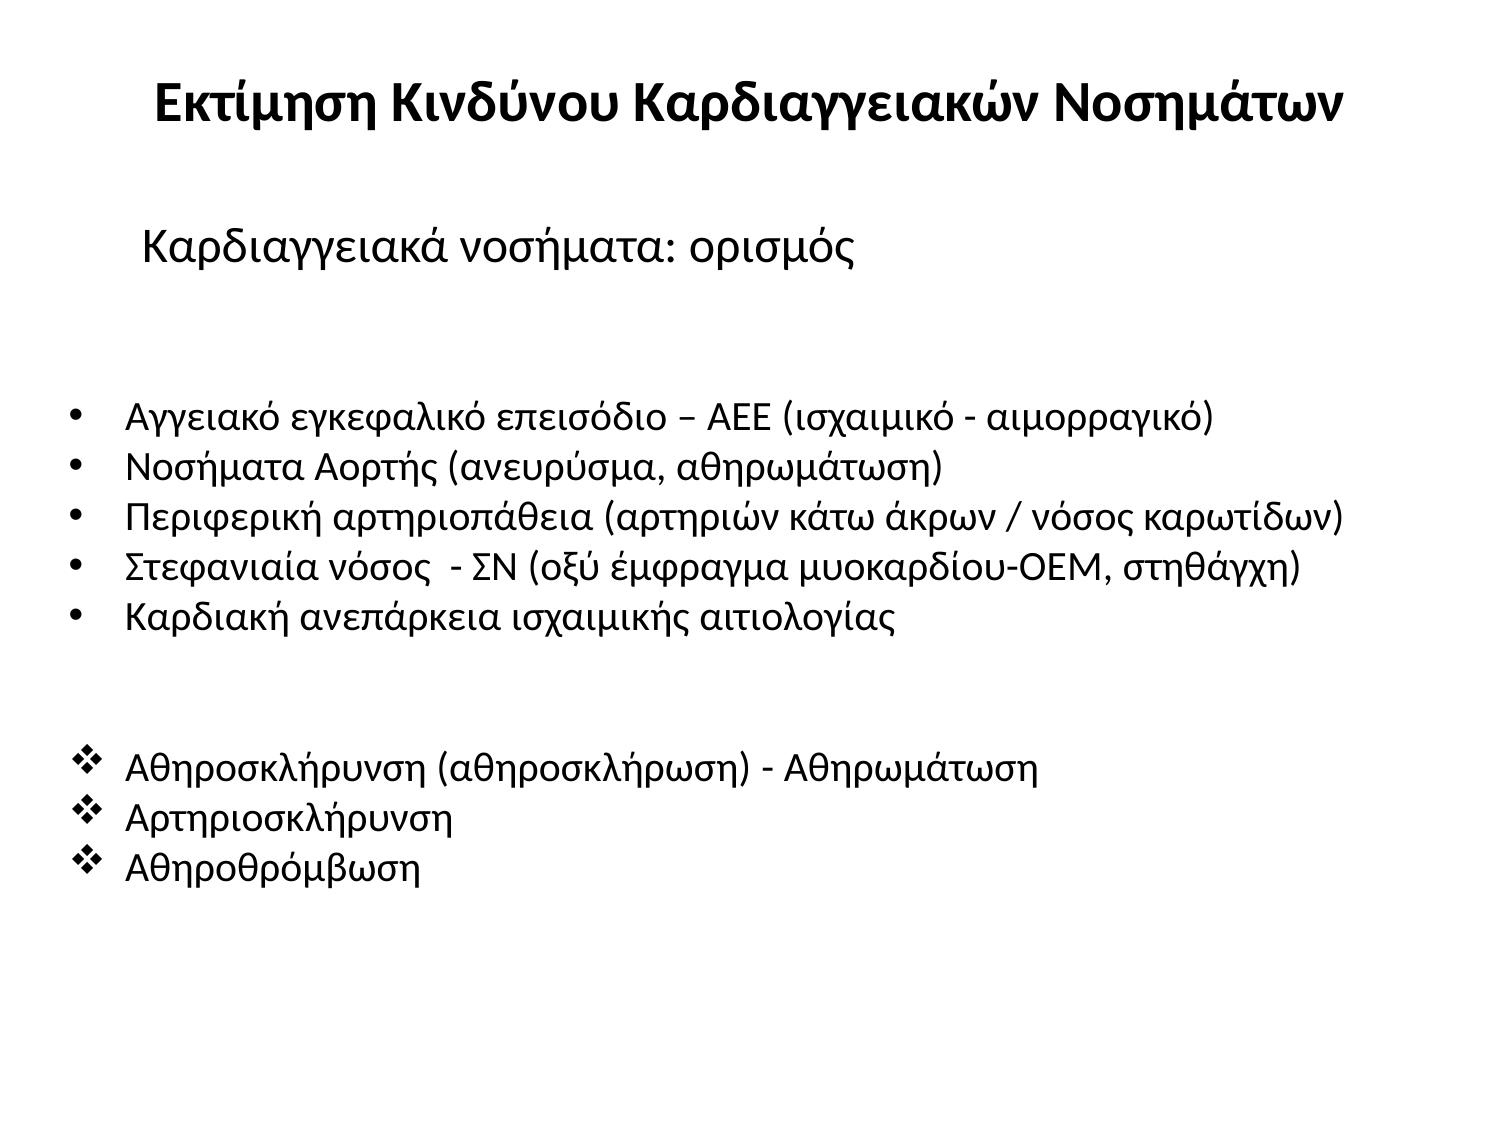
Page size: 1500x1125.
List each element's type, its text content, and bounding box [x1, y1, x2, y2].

text_box Αγγειακό εγκεφαλικό επεισόδιο – ΑΕΕ (ισχαιμικό - αιμορραγικό) Νοσήματα Αορτής (ανευρύσμα, αθηρωμάτωση) Περιφερική αρτηριοπάθεια (αρτηριών κάτω άκρων / νόσος καρωτίδων) Στεφανιαία νόσος - ΣΝ (οξύ έμφραγμα μυοκαρδίου-ΟΕΜ, στηθάγχη) Καρδιακή ανεπάρκεια ισχαιμικής αιτιολογίας Αθηροσκλήρυνση (αθηροσκλήρωση) - Αθηρωμάτωση Αρτηριοσκλήρυνση Αθηροθρόμβωση [54, 381, 1361, 947]
title Εκτίμηση Κινδύνου Καρδιαγγειακών Νοσημάτων [112, 12, 1388, 254]
subtitle Καρδιαγγειακά νοσήματα: ορισμός [127, 204, 1372, 311]
